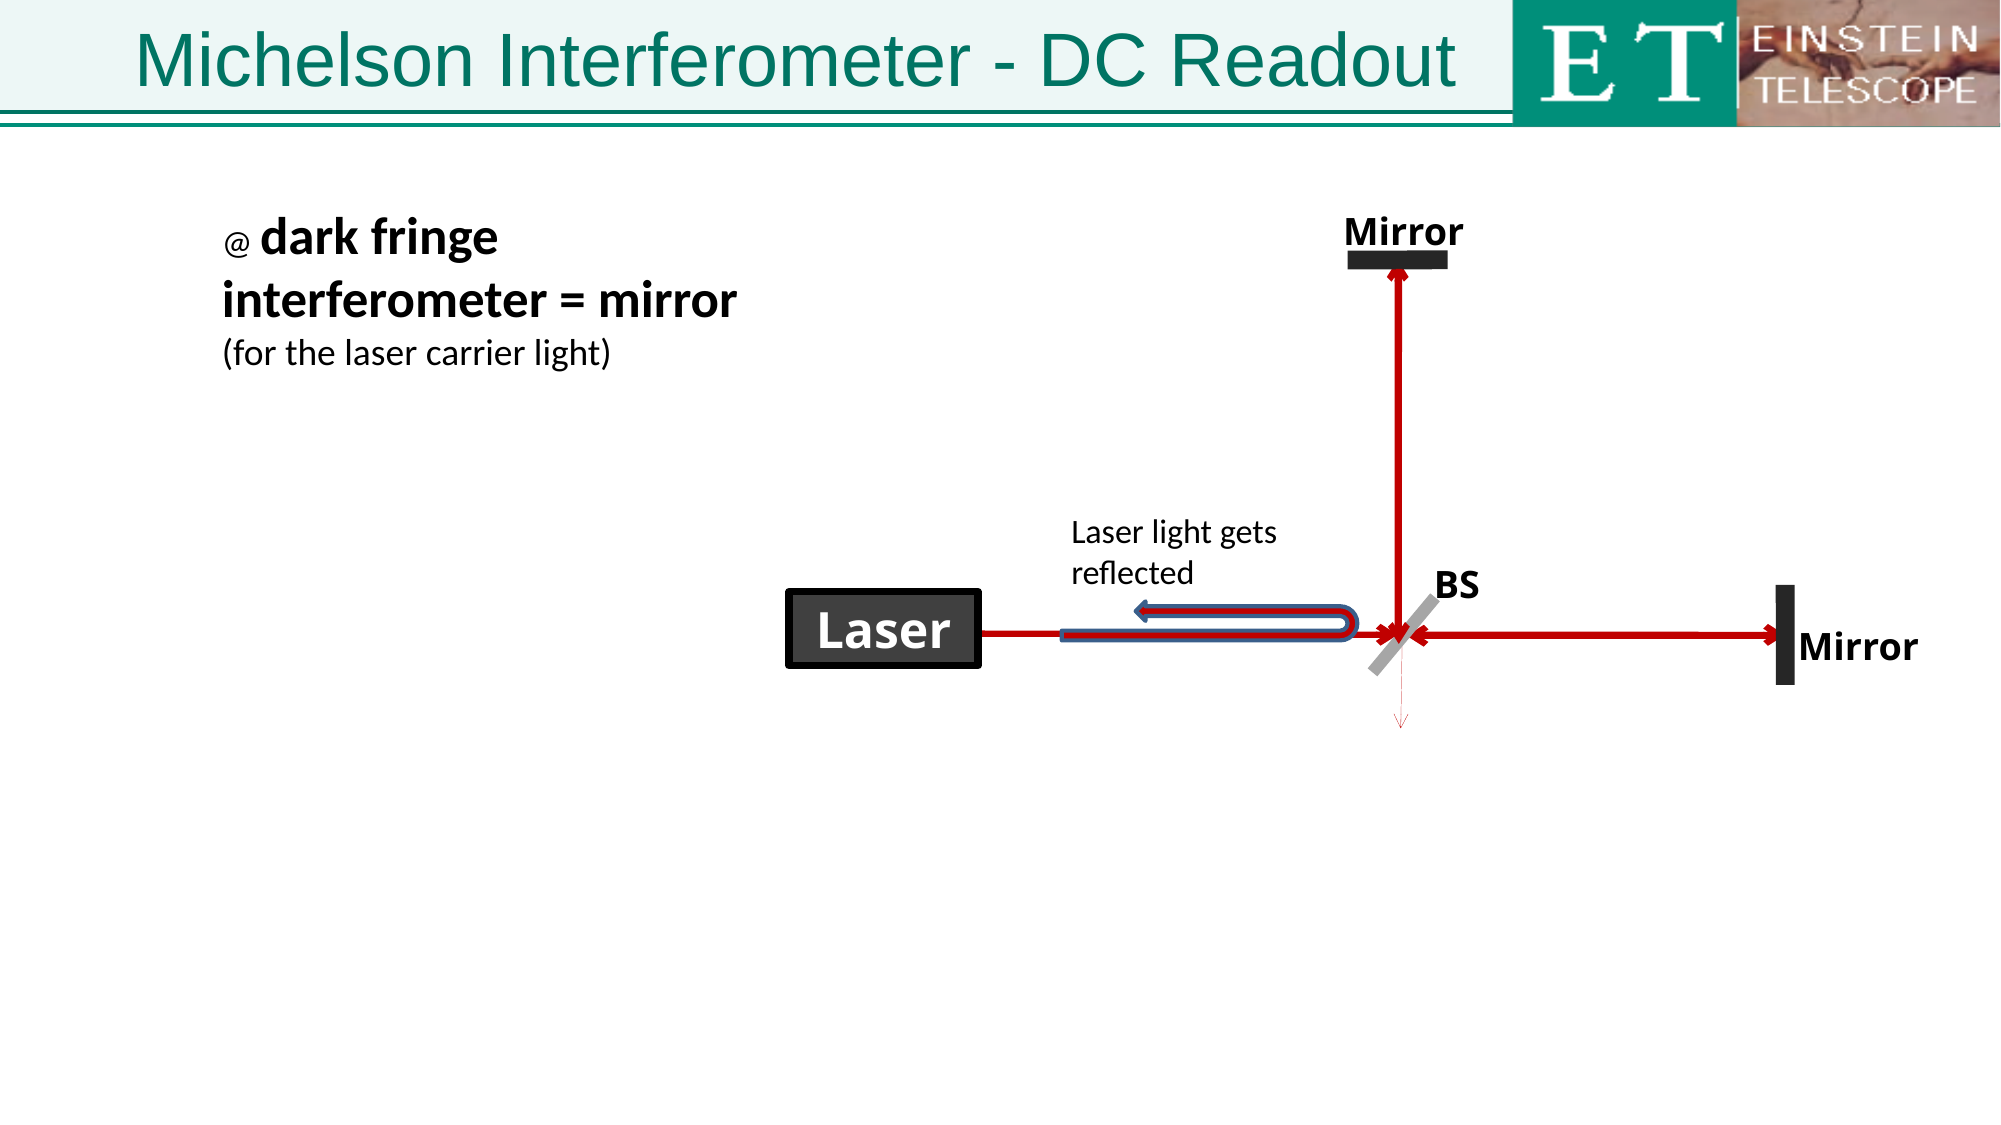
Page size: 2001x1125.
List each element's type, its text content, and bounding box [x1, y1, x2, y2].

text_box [788, 200, 1963, 729]
title Michelson Interferometer - DC Readout [89, 0, 1504, 106]
text_box @ dark fringe interferometer = mirror (for the laser carrier light) [207, 193, 850, 381]
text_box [1056, 501, 1358, 641]
picture [1511, 0, 2001, 129]
